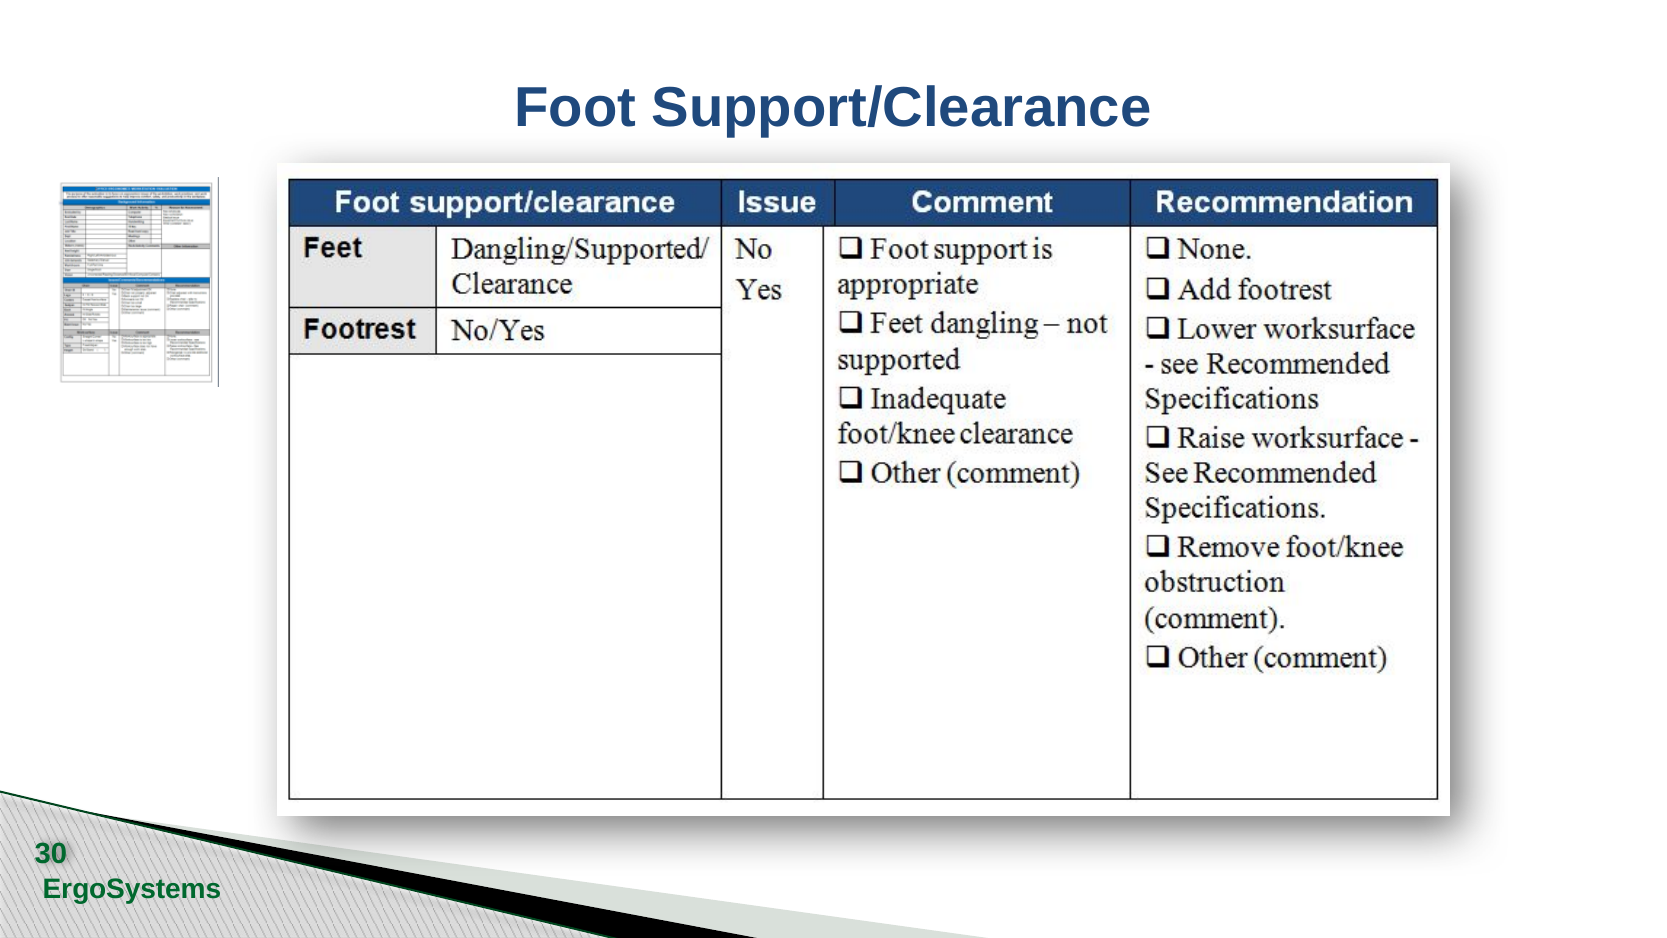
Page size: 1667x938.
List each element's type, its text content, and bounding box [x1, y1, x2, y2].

picture [277, 162, 1450, 817]
title Foot Support/Clearance [0, 52, 1667, 157]
picture [55, 176, 219, 388]
